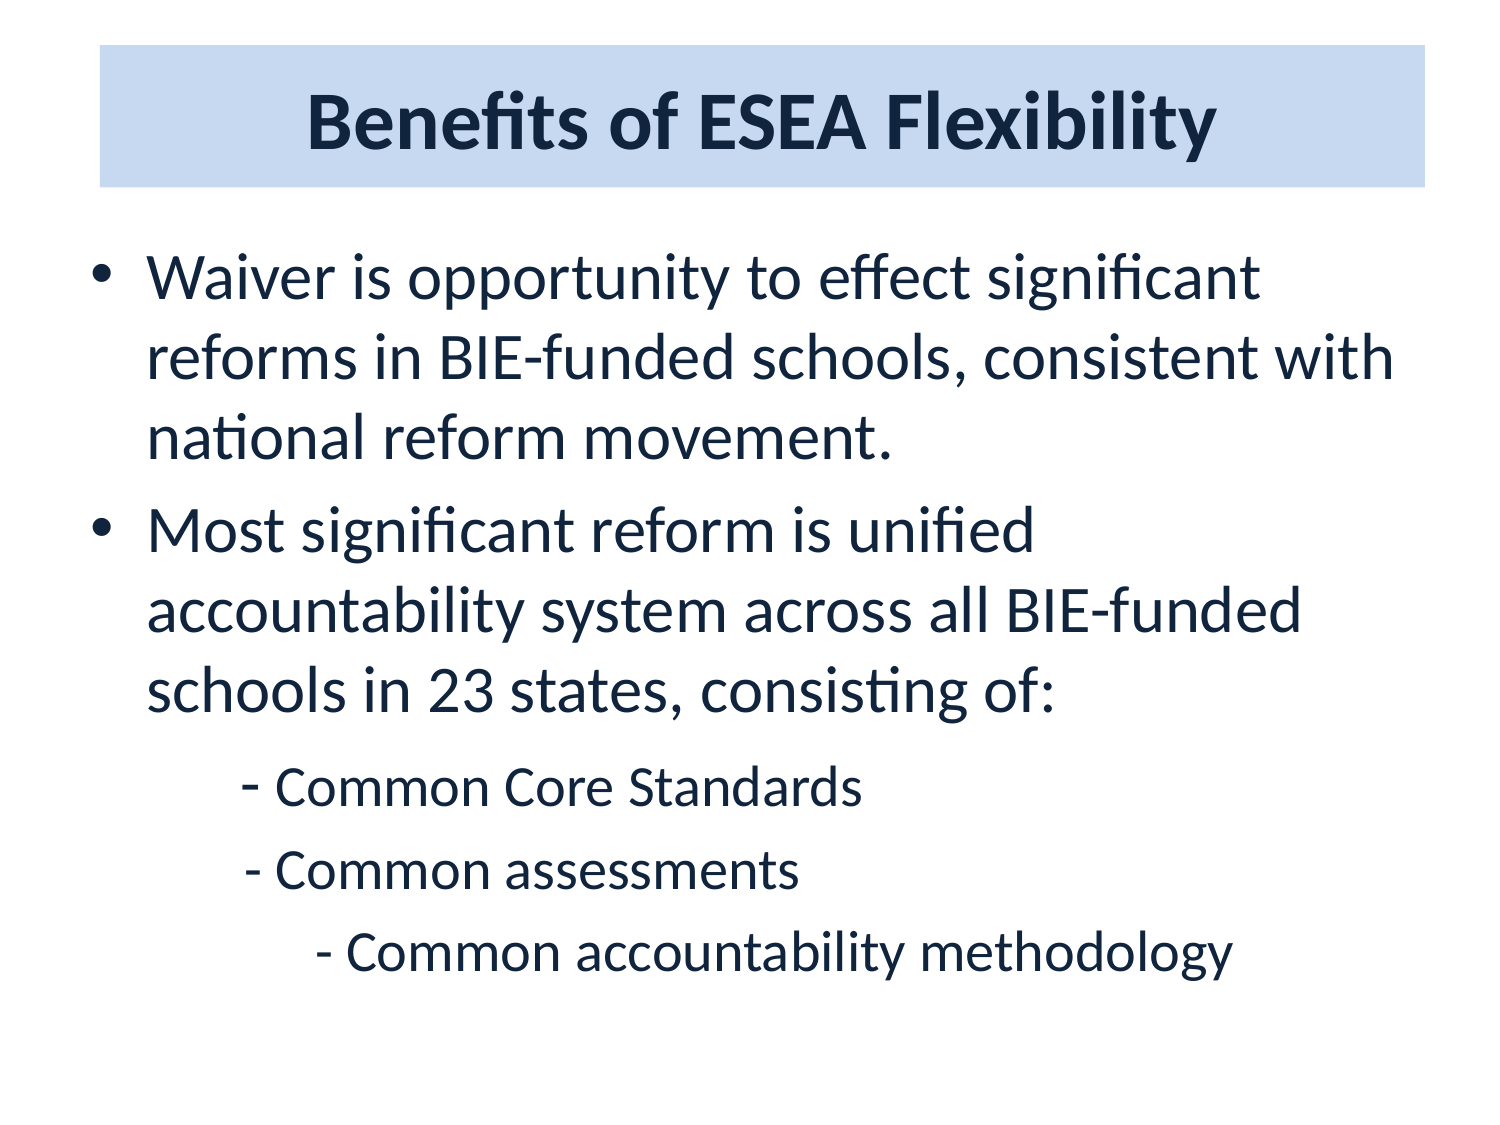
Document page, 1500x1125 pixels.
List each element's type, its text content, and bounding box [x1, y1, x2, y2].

title Benefits of ESEA Flexibility [99, 45, 1425, 188]
list Waiver is opportunity to effect significant reforms in BIE-funded schools, consistent with national reform movement. Most significant reform is unified accountability system across all BIE-funded schools in 23 states, consisting of: - Common Core Standards - Common assessments - Common accountability methodology [75, 224, 1425, 1005]
